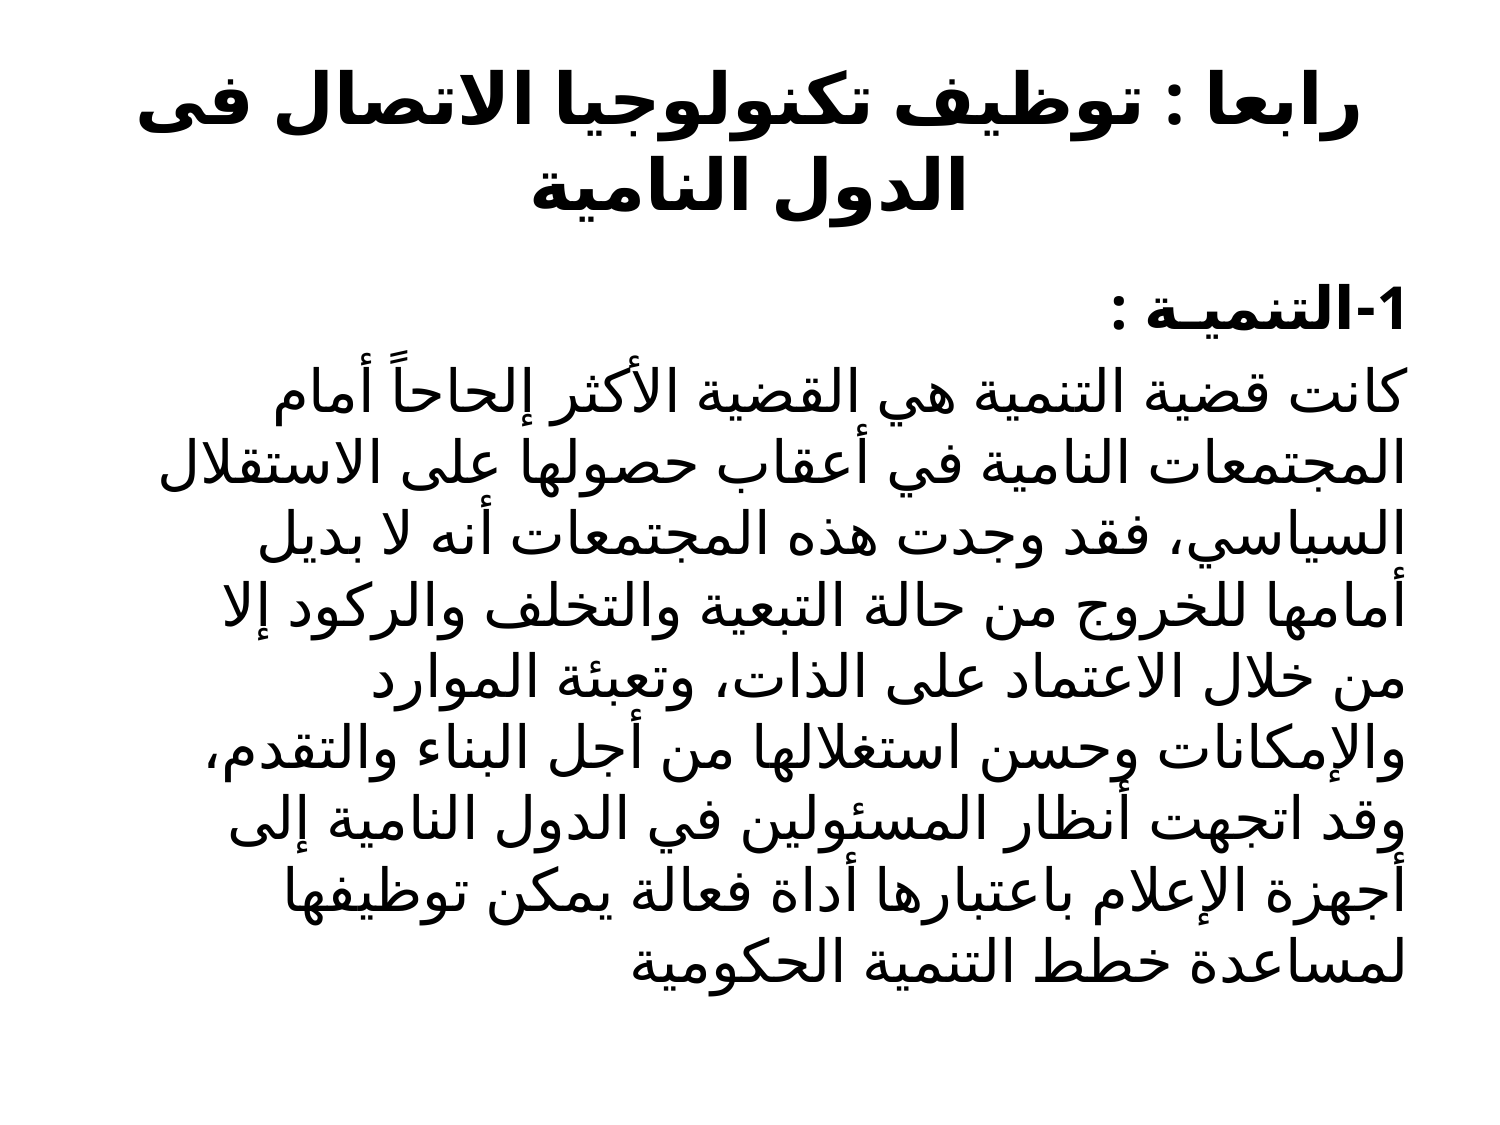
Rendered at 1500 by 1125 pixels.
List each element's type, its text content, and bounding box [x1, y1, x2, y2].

list 1-التنميـة : كانت قضية التنمية هي القضية الأكثر إلحاحاً أمام المجتمعات النامية في أعقاب حصولها على الاستقلال السياسي، فقد وجدت هذه المجتمعات أنه لا بديل أمامها للخروج من حالة التبعية والتخلف والركود إلا من خلال الاعتماد على الذات، وتعبئة الموارد والإمكانات وحسن استغلالها من أجل البناء والتقدم، وقد اتجهت أنظار المسئولين في الدول النامية إلى أجهزة الإعلام باعتبارها أداة فعالة يمكن توظيفها لمساعدة خطط التنمية الحكومية [75, 262, 1425, 1005]
title رابعا : توظيف تكنولوجيا الاتصال فى الدول النامية [75, 45, 1425, 233]
